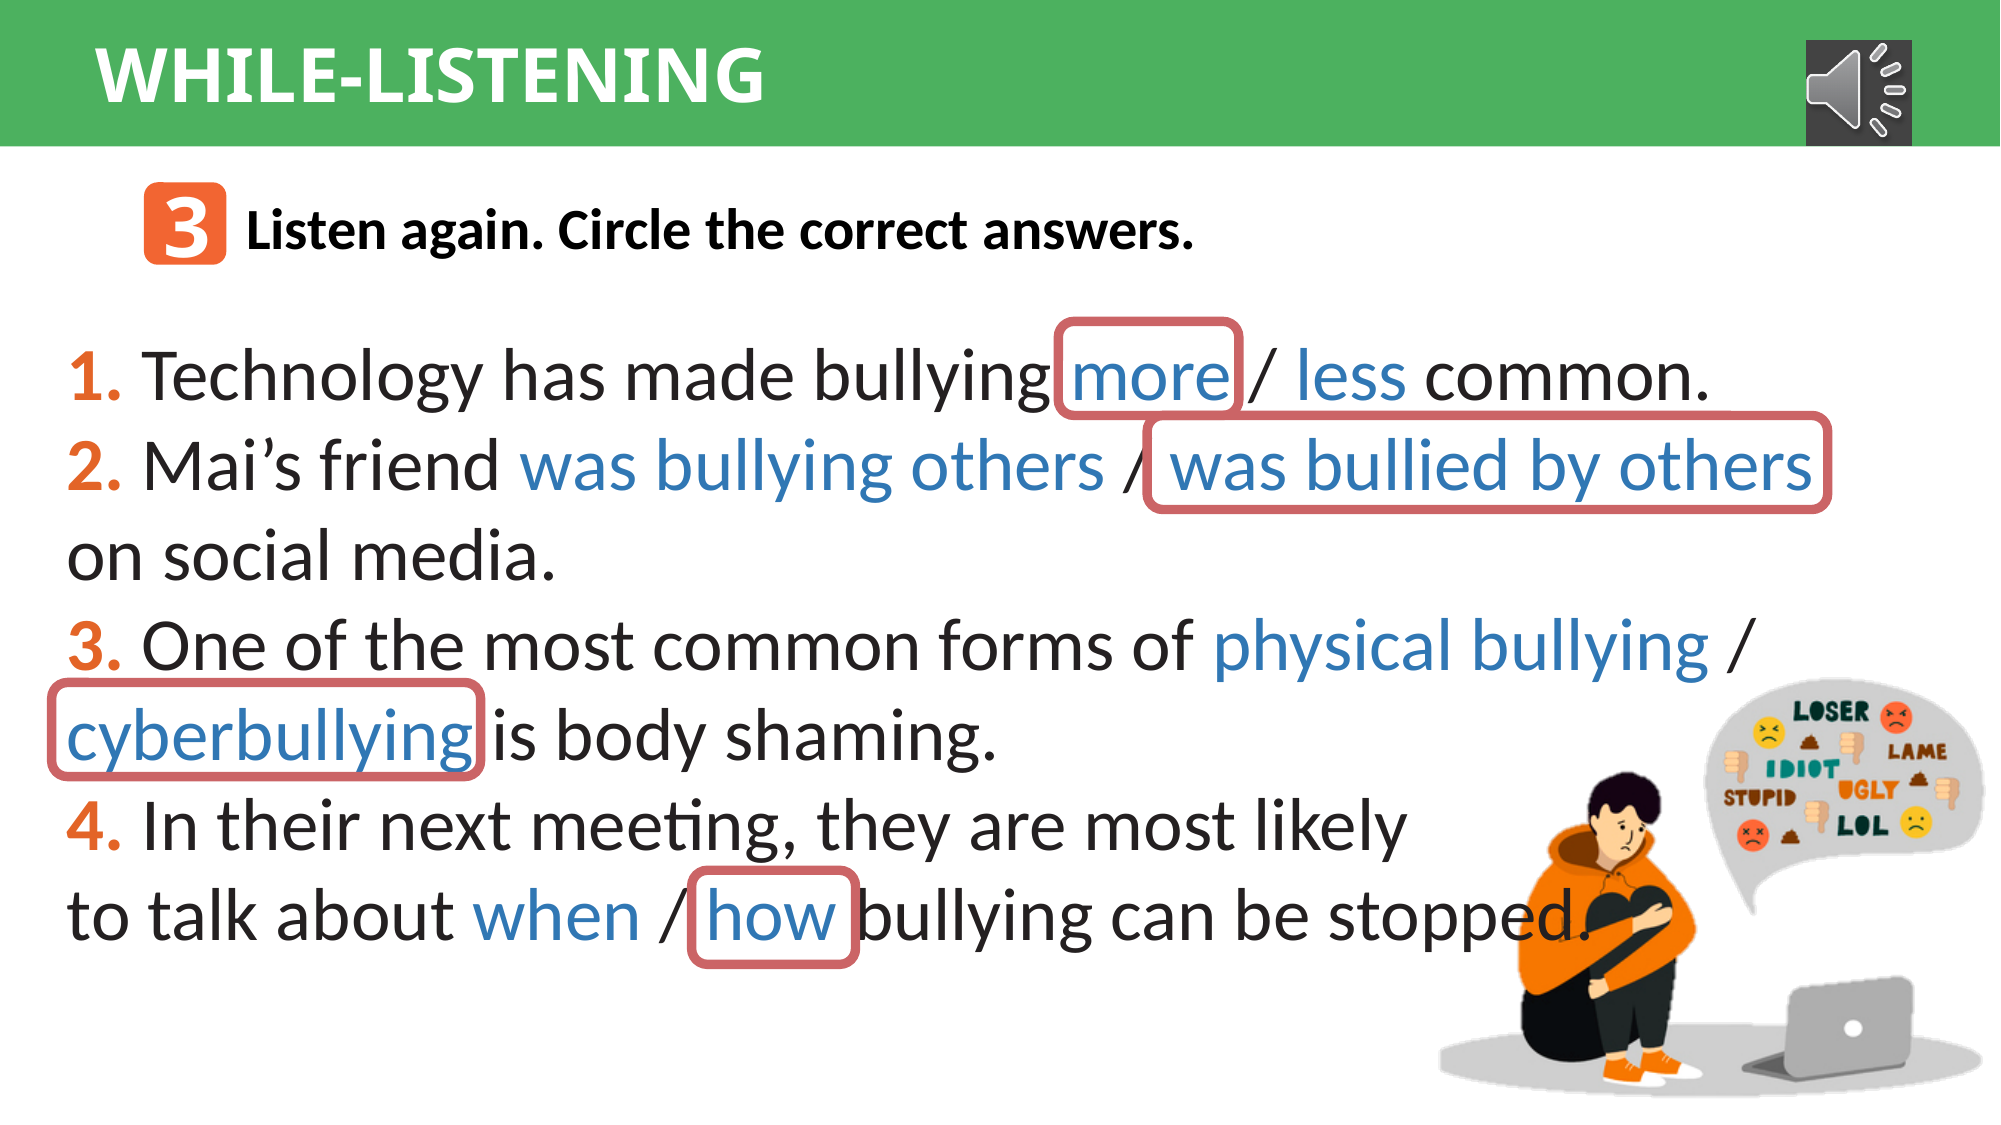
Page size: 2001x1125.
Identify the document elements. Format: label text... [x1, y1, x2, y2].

text_box [1146, 414, 1829, 511]
text_box 1. Technology has made bullying more / less common. 2. Mai’s friend was bullying others / was bullied by others on social media. 3. One of the most common forms of physical bullying / cyberbullying is body shaming. 4. In their next meeting, they are most likely to talk about when / how bullying can be stopped. [51, 318, 1859, 964]
text_box 3 [148, 166, 223, 282]
picture [1374, 555, 2000, 1125]
text_box [50, 681, 482, 778]
text_box [0, 0, 2000, 147]
text_box [690, 869, 857, 966]
text_box [1057, 320, 1240, 417]
picture [1805, 39, 1913, 147]
text_box [142, 184, 148, 263]
text_box WHILE-LISTENING [81, 20, 831, 125]
text_box Listen again. Circle the correct answers. [231, 183, 1913, 269]
text_box [223, 185, 228, 262]
